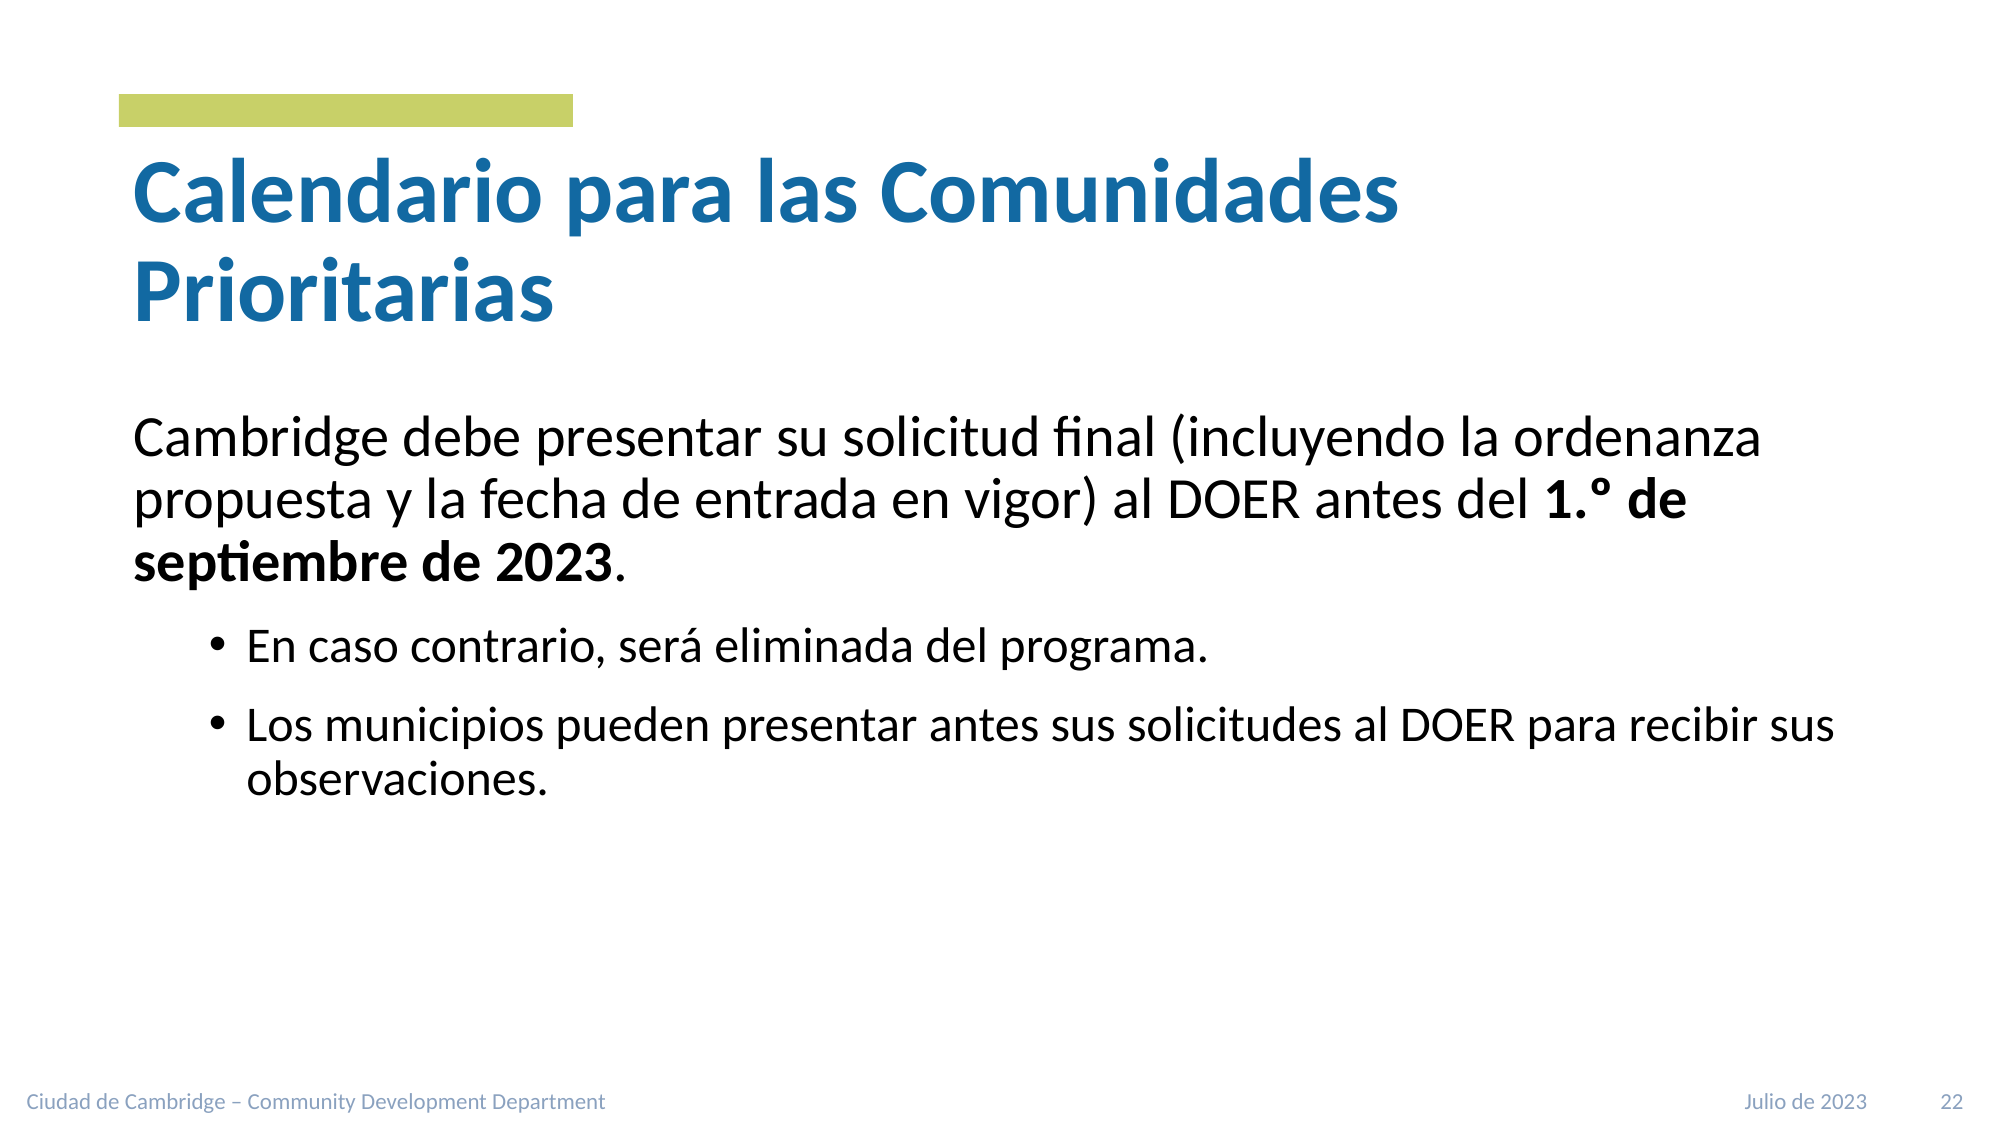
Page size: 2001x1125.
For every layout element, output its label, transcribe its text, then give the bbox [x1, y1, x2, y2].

list Cambridge debe presentar su solicitud final (incluyendo la ordenanza propuesta y la fecha de entrada en vigor) al DOER antes del 1.º de septiembre de 2023. En caso contrario, será eliminada del programa. Los municipios pueden presentar antes sus solicitudes al DOER para recibir sus observaciones. [118, 398, 1882, 1009]
text_box [118, 93, 574, 128]
title Calendario para las Comunidades Prioritarias [118, 156, 1844, 329]
slide_number Julio de 2023 22 [1529, 1078, 1980, 1122]
footer Ciudad de Cambridge – Community Development Department [11, 1078, 687, 1122]
